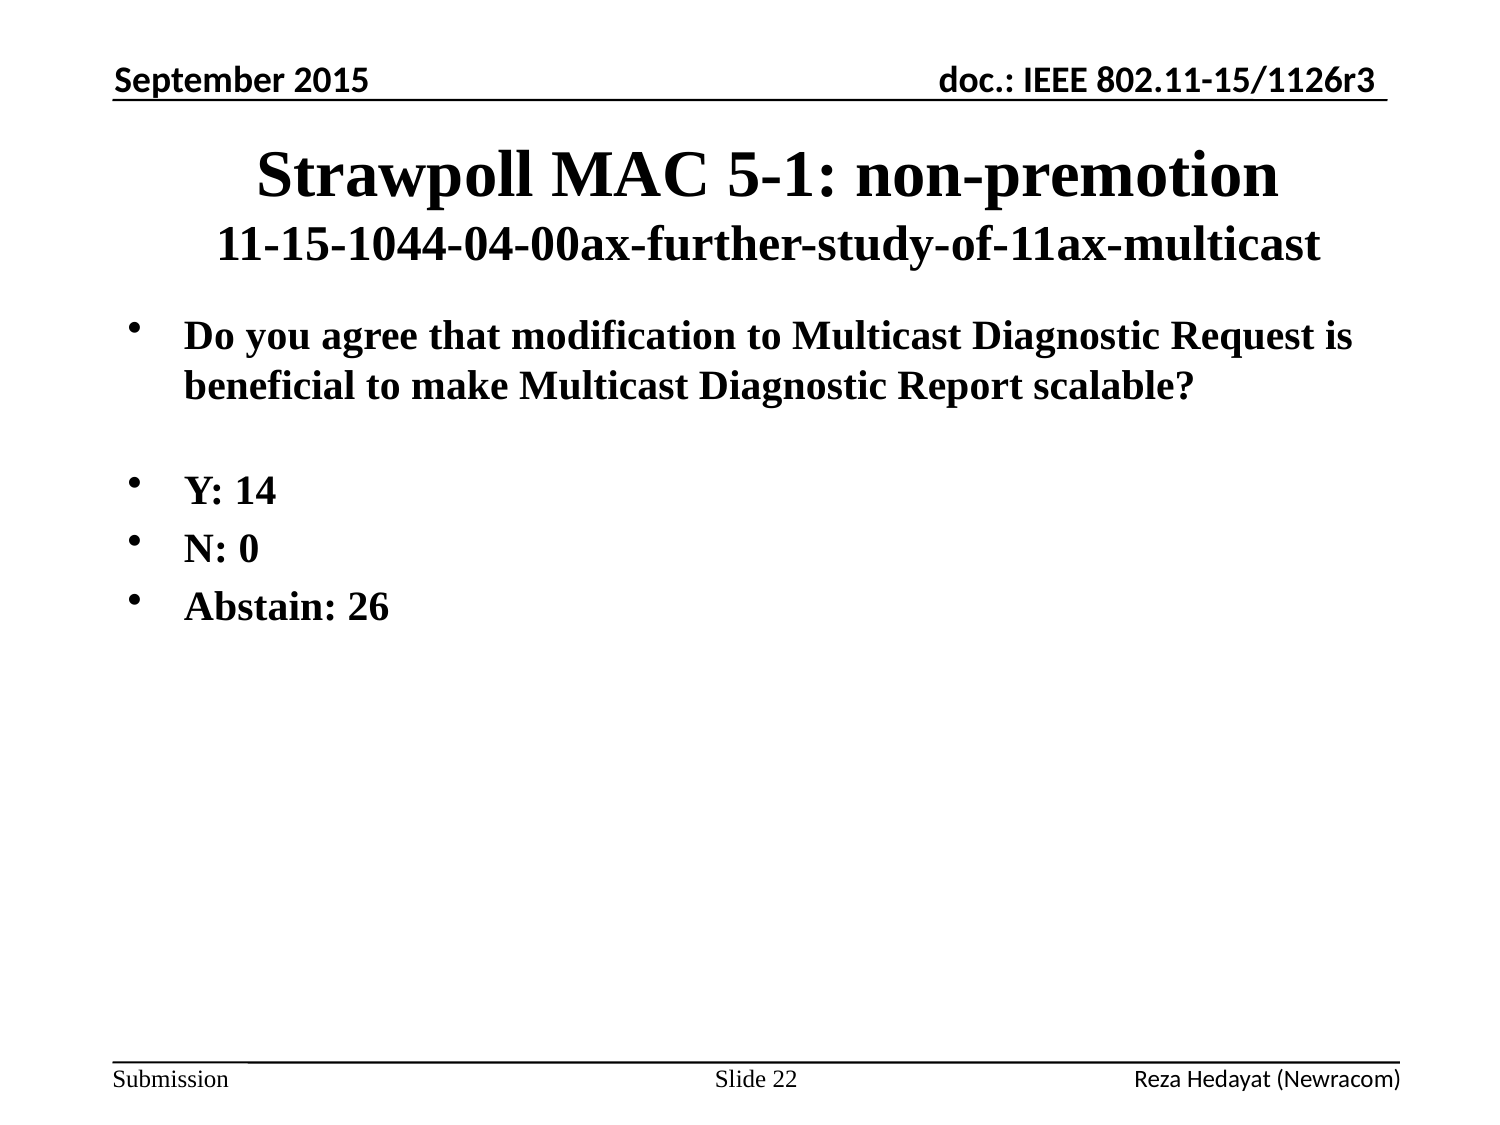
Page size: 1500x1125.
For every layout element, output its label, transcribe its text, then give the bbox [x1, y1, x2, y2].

list Do you agree that modification to Multicast Diagnostic Request is beneficial to make Multicast Diagnostic Report scalable? Y: 14 N: 0 Abstain: 26 [112, 299, 1388, 975]
title Strawpoll MAC 5-1: non-premotion 11-15-1044-04-00ax-further-study-of-11ax-multicast [75, 112, 1463, 288]
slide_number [114, 54, 374, 101]
slide_number Slide 22 [714, 1061, 798, 1093]
footer Reza Hedayat (Newracom) [1125, 1061, 1402, 1093]
